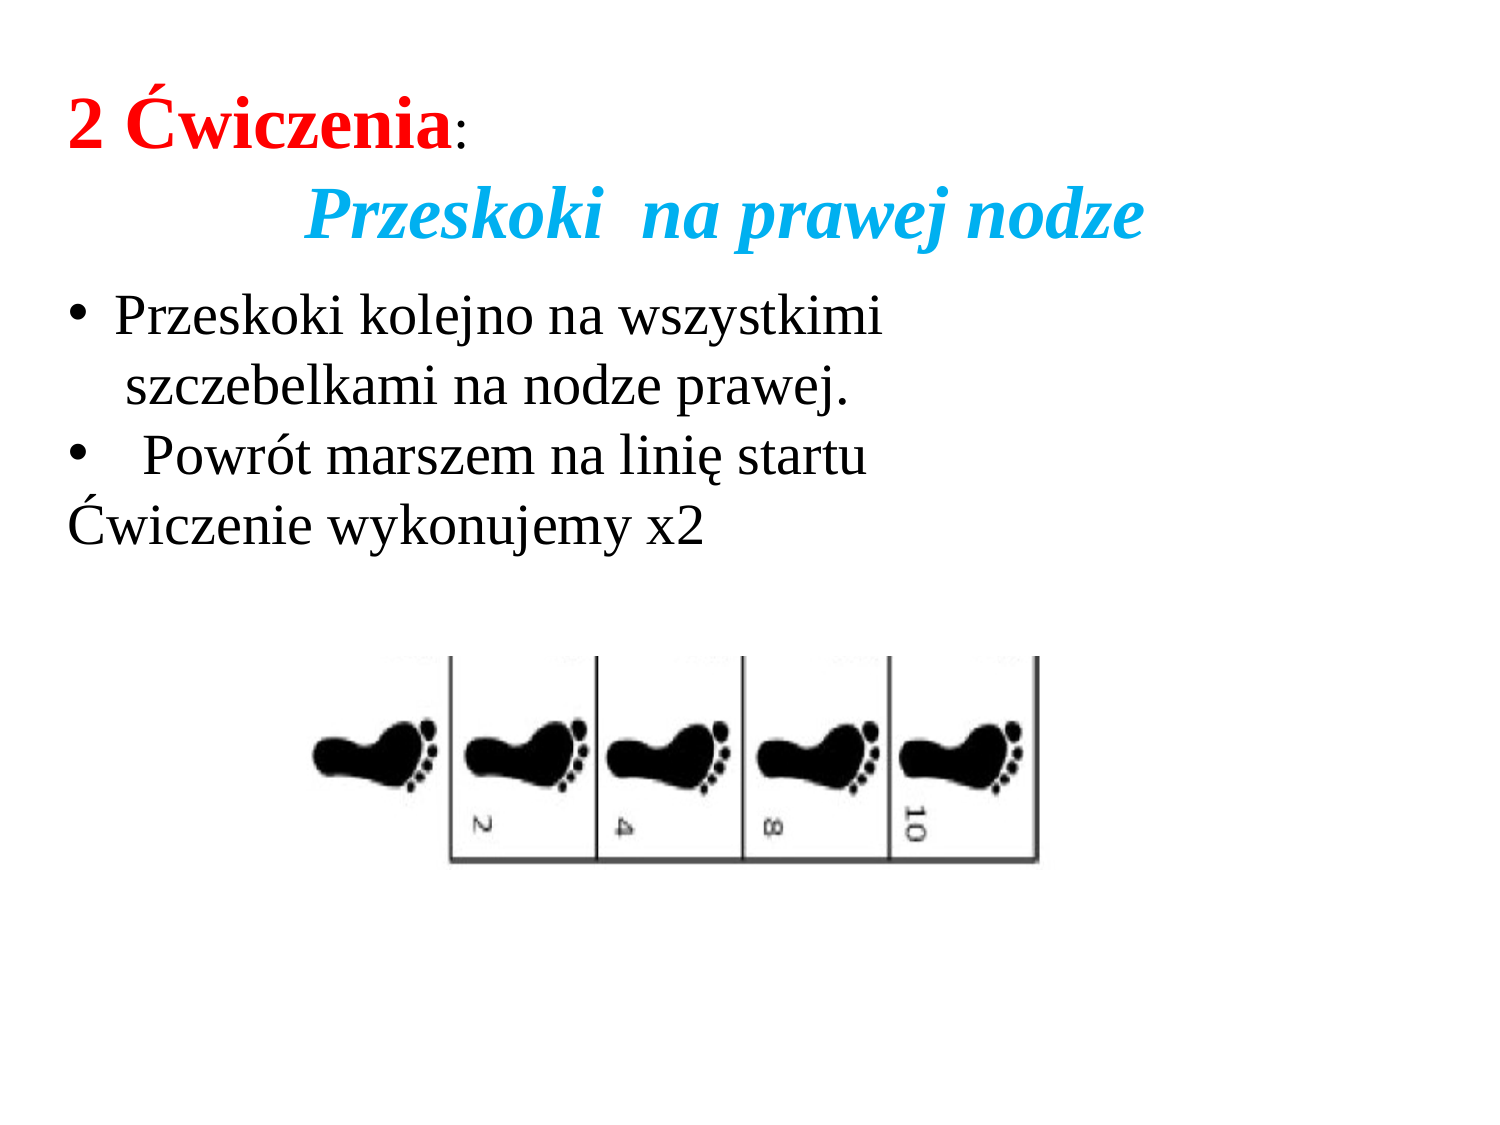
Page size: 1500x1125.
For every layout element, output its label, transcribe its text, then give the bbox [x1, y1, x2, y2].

picture [290, 367, 1081, 1125]
text_box 2 Ćwiczenia: Przeskoki na prawej nodze Przeskoki kolejno na wszystkimi szczebelkami na nodze prawej. Powrót marszem na linię startu Ćwiczenie wykonujemy x2 [53, 66, 1436, 564]
